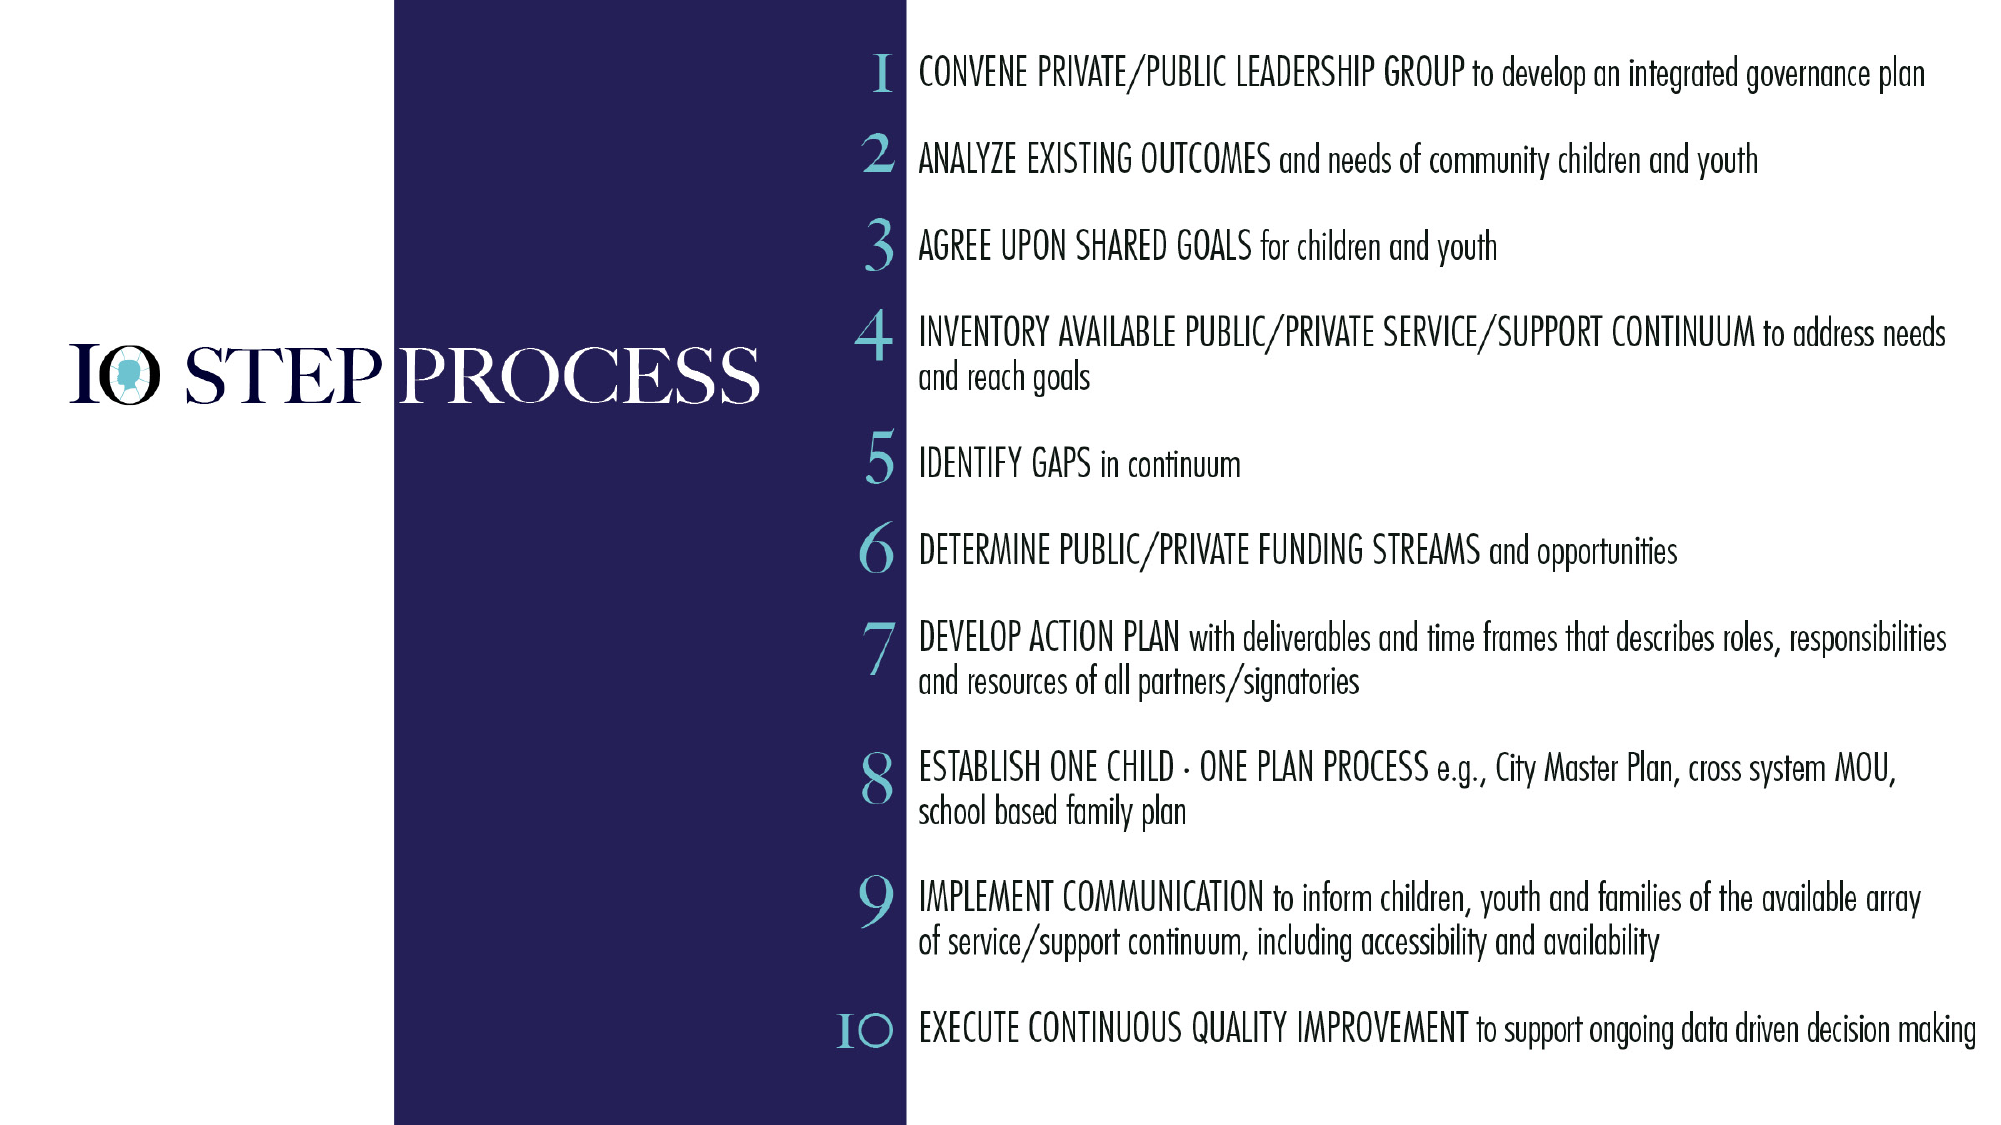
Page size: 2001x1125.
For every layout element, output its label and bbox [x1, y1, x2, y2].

list [0, 0, 2000, 1125]
